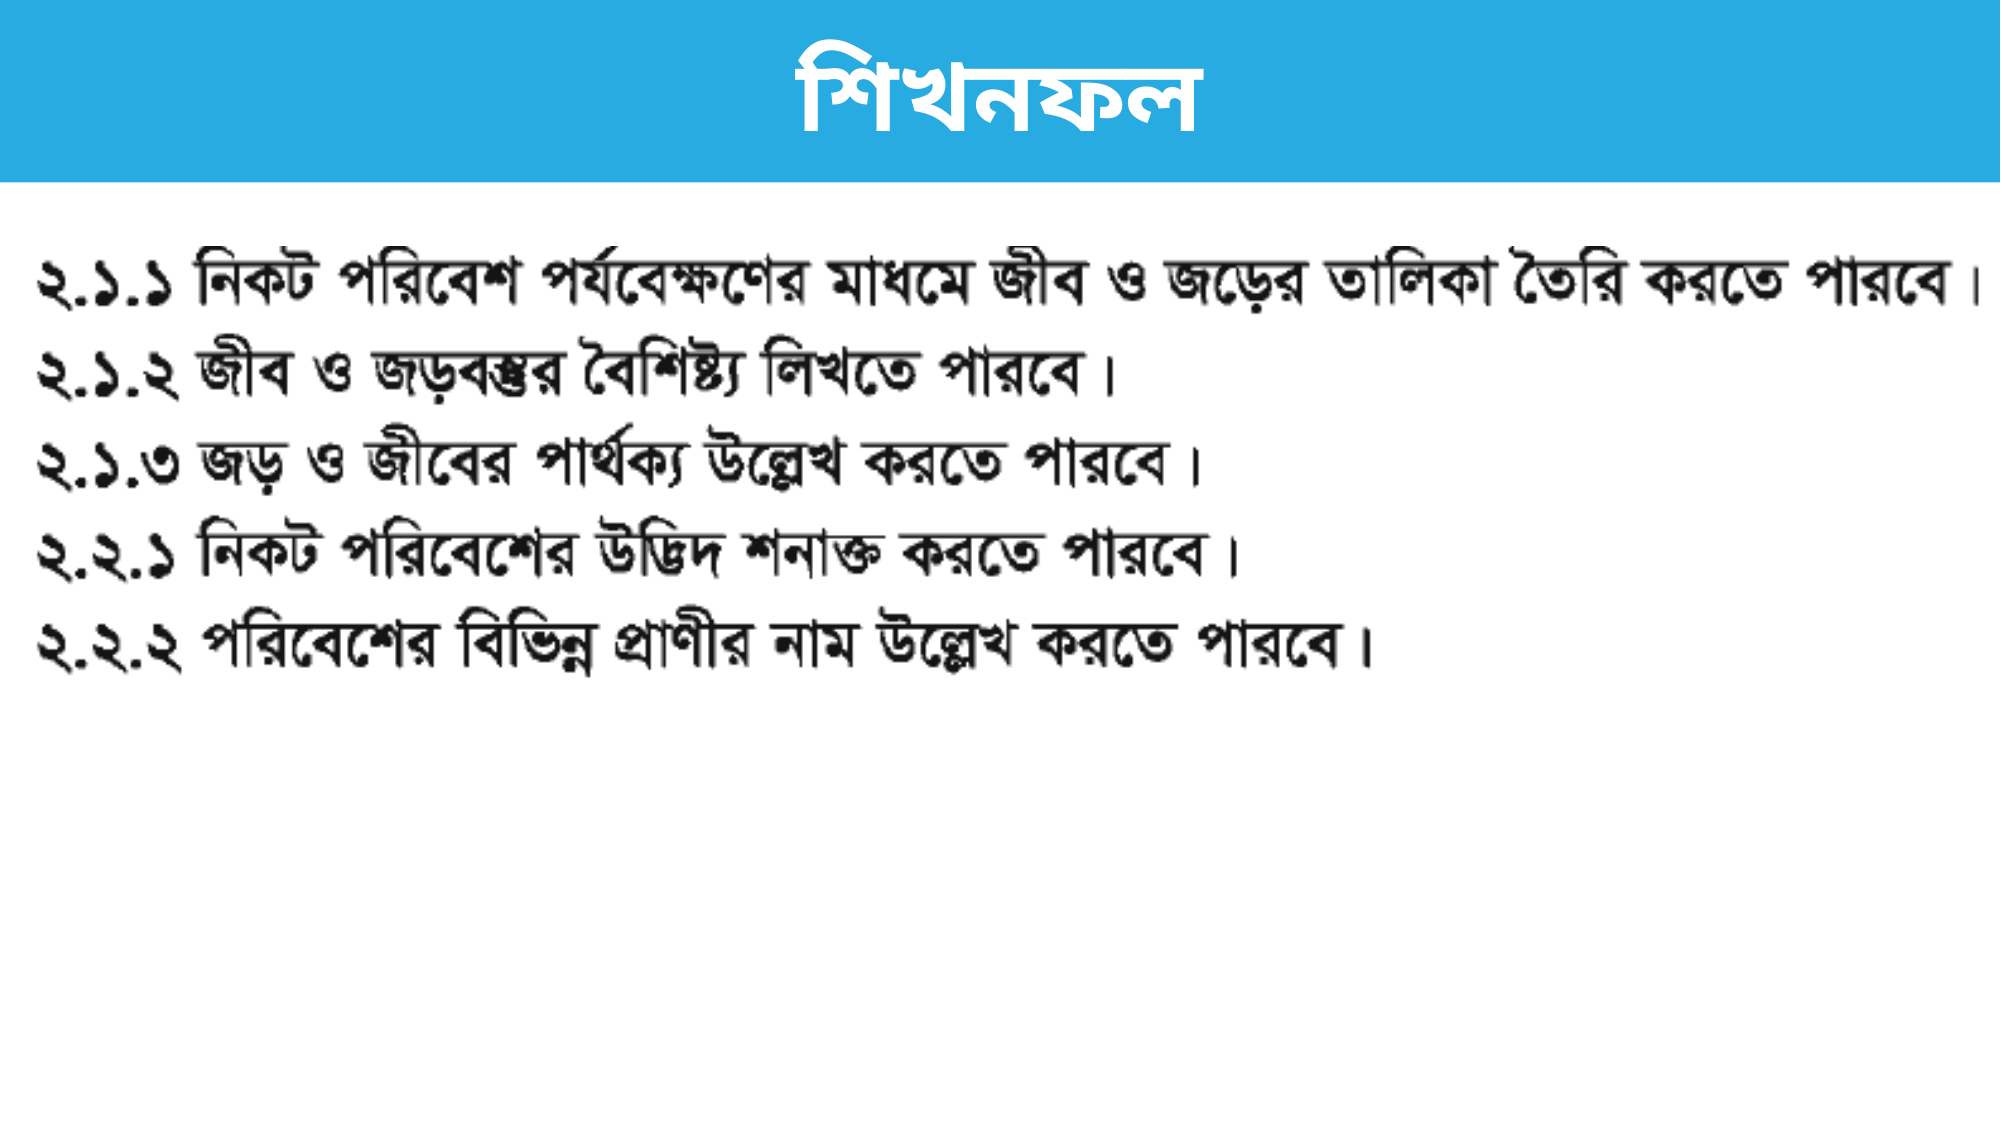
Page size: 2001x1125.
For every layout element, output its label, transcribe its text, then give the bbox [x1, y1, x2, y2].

picture [23, 246, 2000, 683]
text_box শিখনফল [0, 0, 2000, 184]
